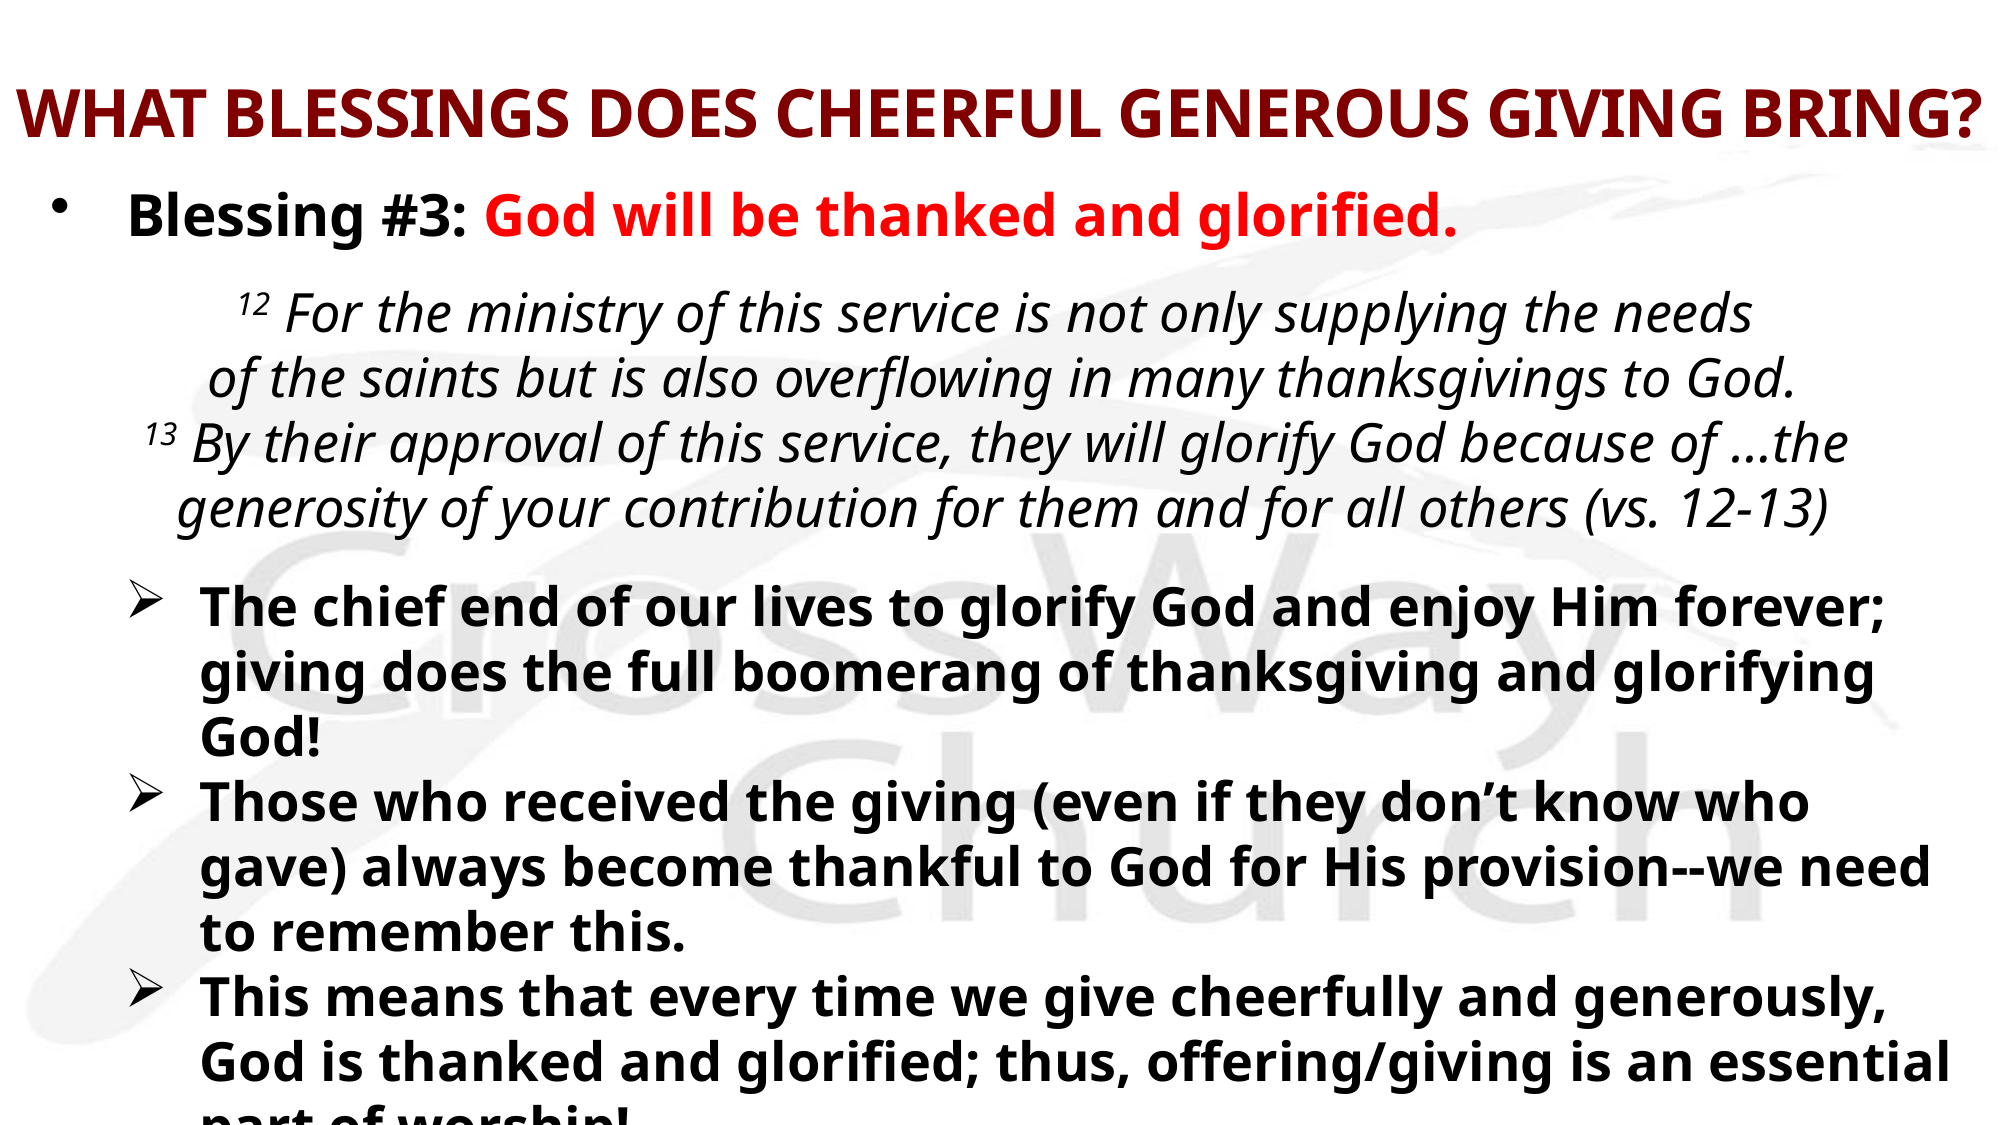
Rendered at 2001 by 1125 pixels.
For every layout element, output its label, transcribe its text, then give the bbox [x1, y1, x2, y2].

picture [0, 0, 2001, 1125]
text_box Blessing #3: God will be thanked and glorified. 12 For the ministry of this service is not only supplying the needs of the saints but is also overflowing in many thanksgivings to God. 13 By their approval of this service, they will glorify God because of …the generosity of your contribution for them and for all others (vs. 12-13) The chief end of our lives to glorify God and enjoy Him forever; giving does the full boomerang of thanksgiving and glorifying God! Those who received the giving (even if they don’t know who gave) always become thankful to God for His provision--we need to remember this. This means that every time we give cheerfully and generously, God is thanked and glorified; thus, offering/giving is an essential part of worship! [34, 170, 1971, 1115]
title WHAT BLESSINGS DOES CHEERFUL GENEROUS GIVING BRING? [0, 62, 2000, 159]
